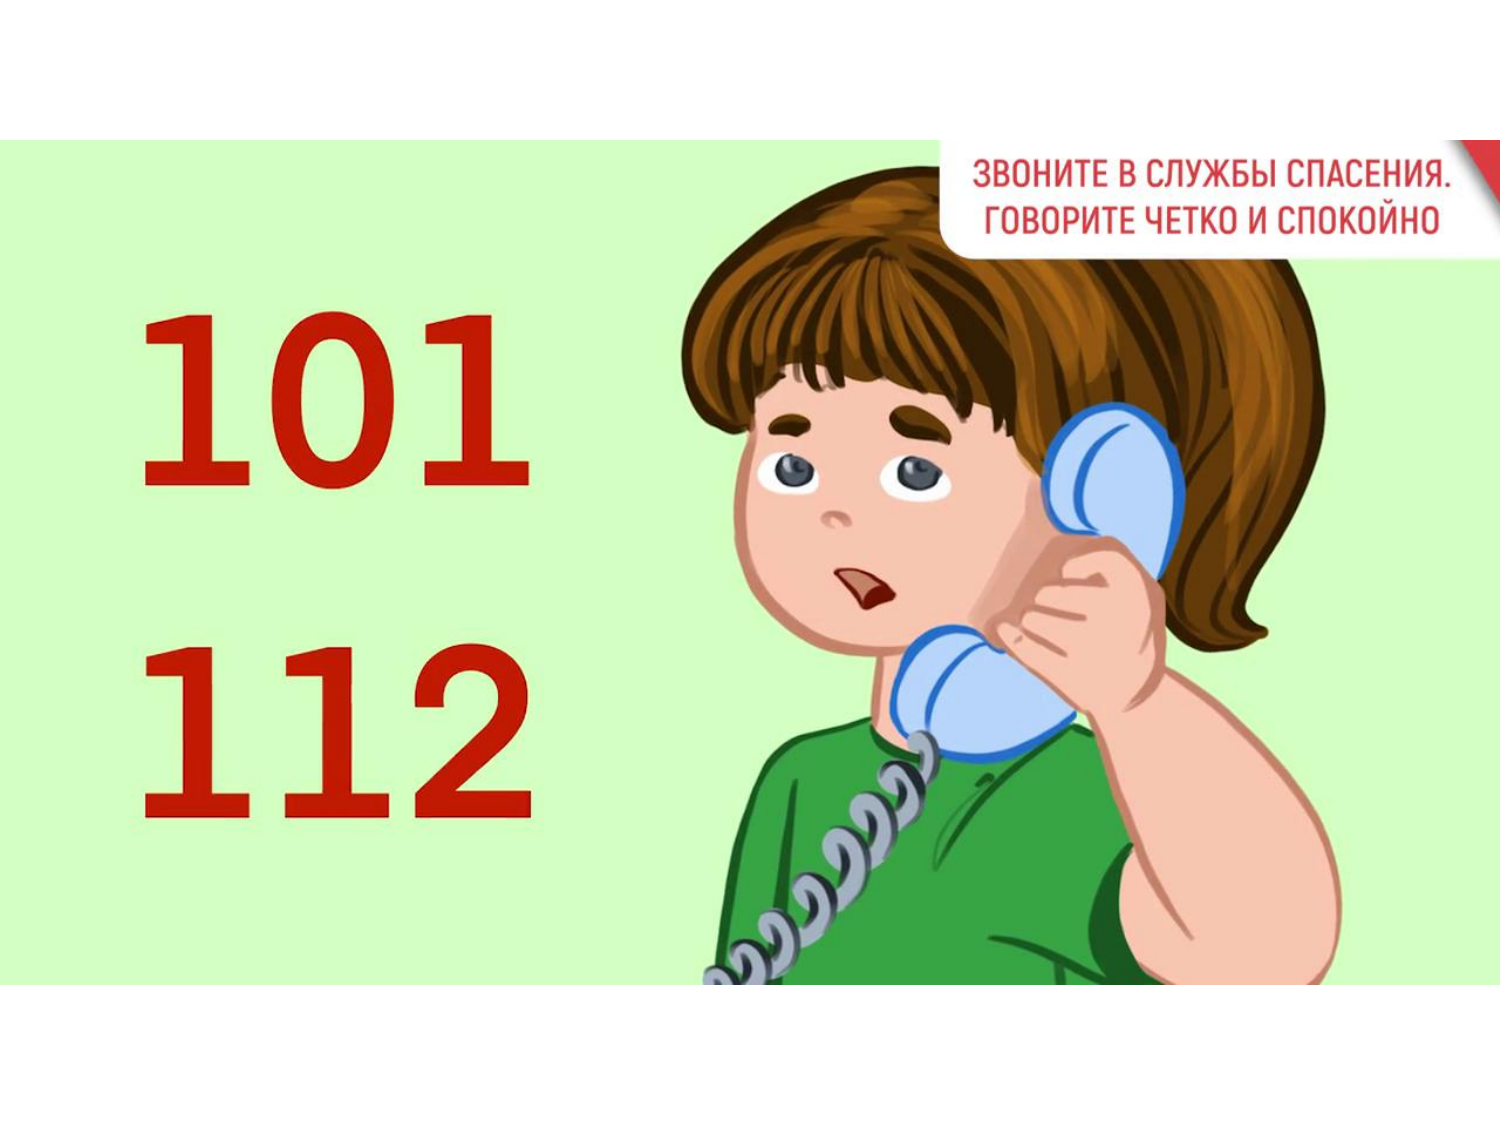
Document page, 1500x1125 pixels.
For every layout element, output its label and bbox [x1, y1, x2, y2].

picture [0, 140, 1500, 985]
